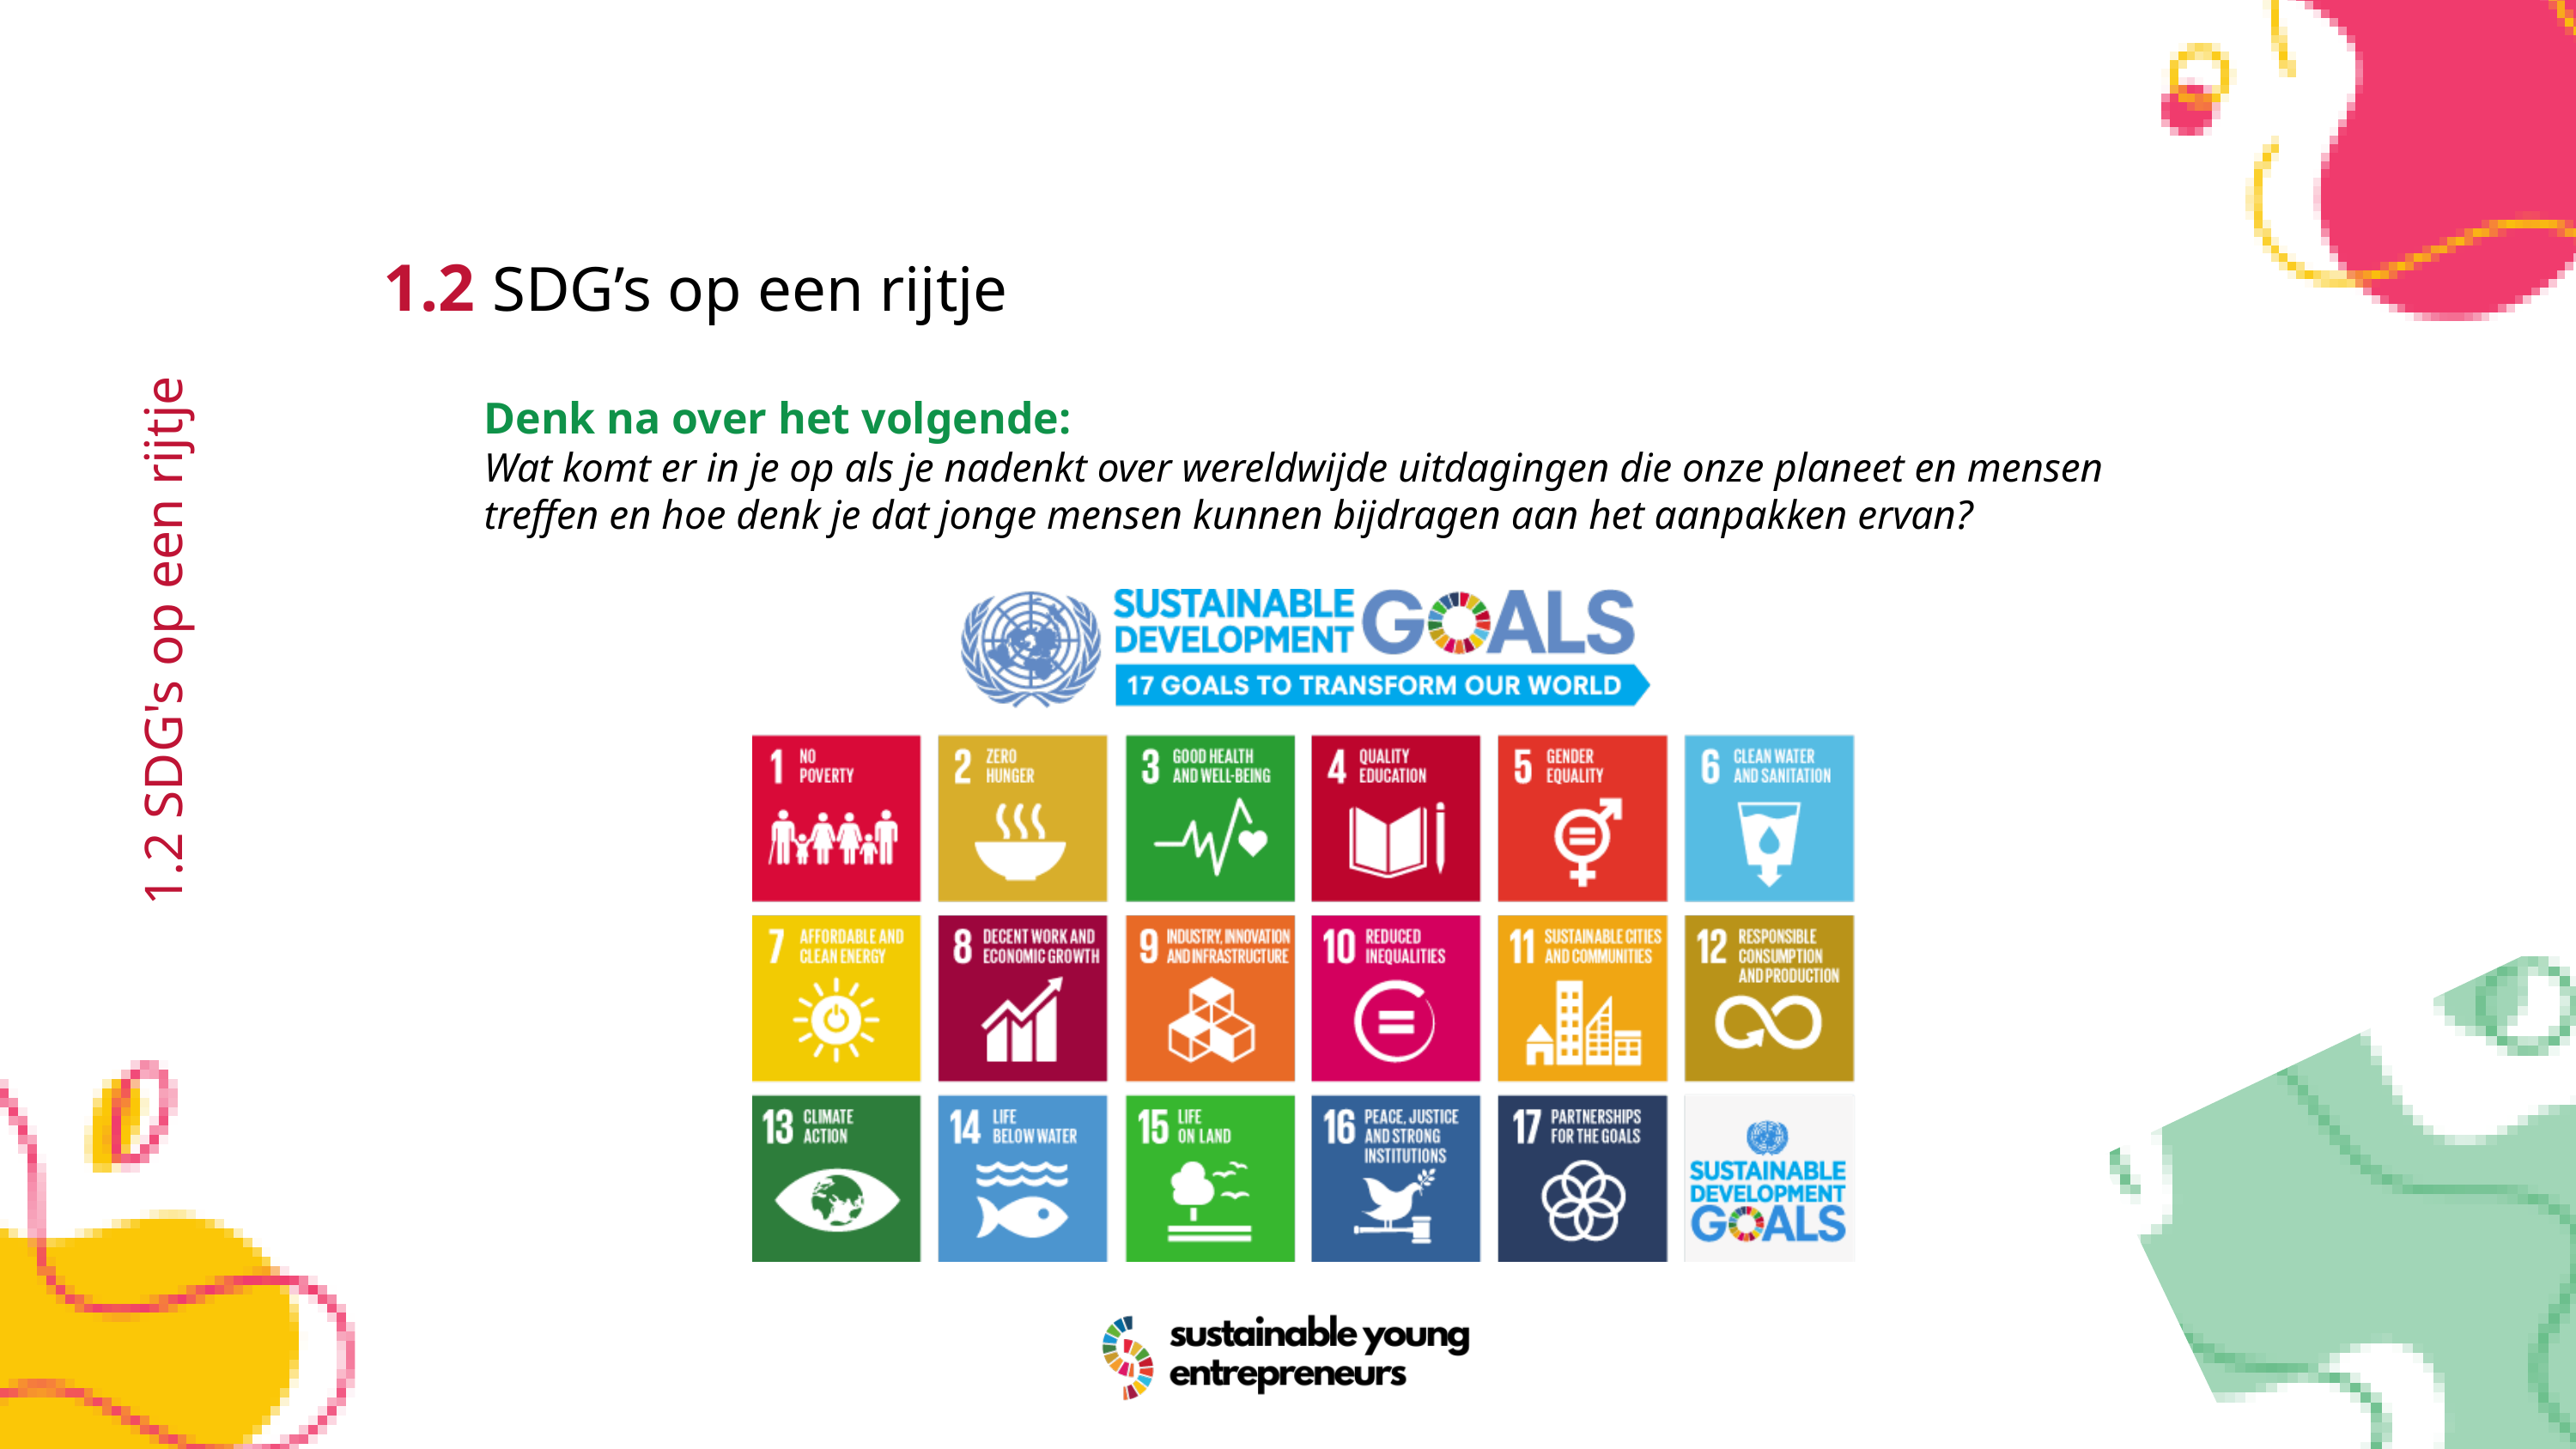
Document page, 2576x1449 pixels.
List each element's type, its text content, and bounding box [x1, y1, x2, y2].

text_box Denk na over het volgende: Wat komt er in je op als je nadenkt over wereldwijde uitdagingen die onze planeet en mensen treffen en hoe denk je dat jonge mensen kunnen bijdragen aan het aanpakken ervan? [483, 355, 2172, 537]
text_box 1.2 SDG's op een rijtje [105, 181, 193, 1100]
picture [1142, 588, 1152, 612]
text_box [1086, 1303, 1490, 1416]
picture [1273, 598, 1278, 606]
picture [1209, 598, 1214, 606]
picture [1297, 605, 1306, 612]
text_box [2099, 930, 2576, 1449]
text_box [0, 1014, 355, 1449]
picture [752, 588, 1856, 1262]
picture [1243, 588, 1255, 603]
text_box 1.2 SDG’s op een rijtje [383, 215, 1870, 324]
text_box [2154, 0, 2576, 330]
picture [1297, 594, 1305, 600]
